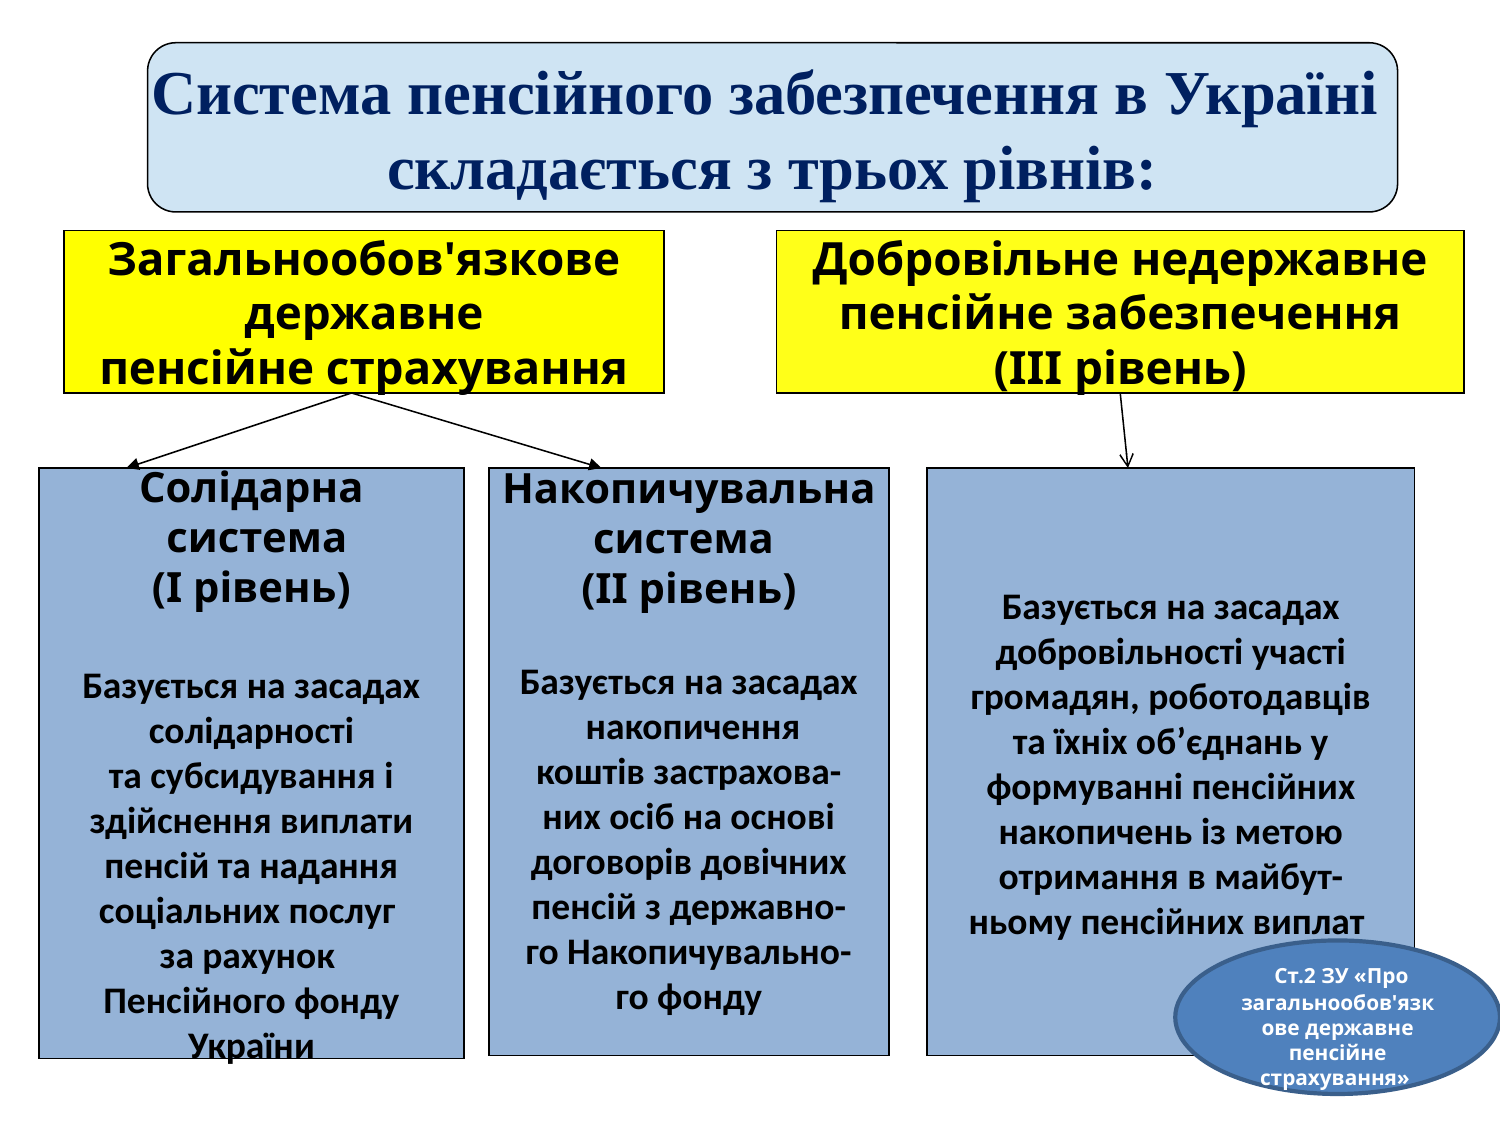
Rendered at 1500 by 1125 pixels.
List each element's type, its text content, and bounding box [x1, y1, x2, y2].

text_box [1120, 392, 1129, 469]
text_box Накопичувальна система (ІІ рівень) Базується на засадах накопичення коштів застрахова- них осіб на основі договорів довічних пенсій з державно- го Накопичувально- го фонду [488, 467, 889, 1056]
text_box Система пенсійного забезпечення в Україні складається з трьох рівнів: [147, 42, 1398, 212]
text_box Солідарна система (І рівень) Базується на засадах солідарності та субсидування і здійснення виплати пенсій та надання соціальних послуг за рахунок Пенсійного фонду України [38, 468, 464, 1059]
text_box Ст.2 ЗУ «Про загальнообов'язкове державне пенсійне страхування» [1173, 938, 1500, 1097]
text_box Добровільне недержавне пенсійне забезпечення (ІІІ рівень) [776, 230, 1464, 393]
text_box Загальнообов'язкове державне пенсійне страхування [63, 230, 664, 393]
text_box [126, 392, 352, 470]
text_box [352, 392, 602, 471]
text_box Базується на засадах добровільності участі громадян, роботодавців та їхніх об’єднань у формуванні пенсійних накопичень із метою отримання в майбут- ньому пенсійних виплат [927, 467, 1415, 1056]
